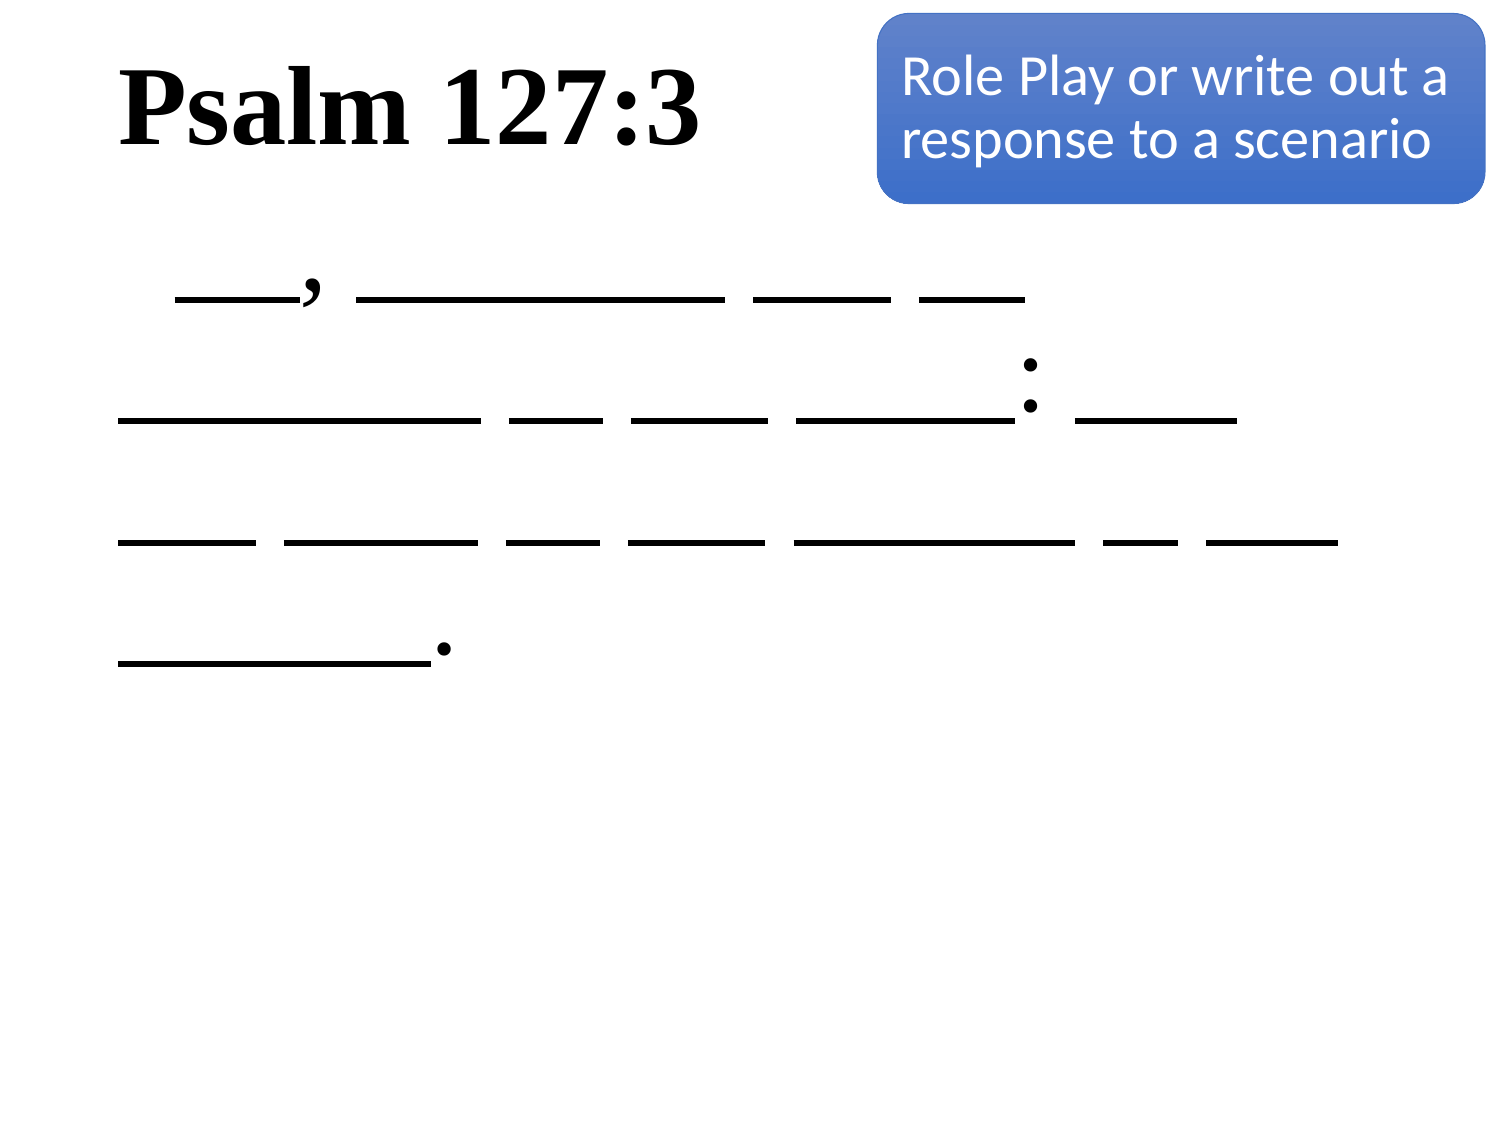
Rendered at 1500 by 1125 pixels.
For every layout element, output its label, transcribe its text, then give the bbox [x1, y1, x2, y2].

list Lo, children are an heritage of the Lord: and the fruit of the womb is his reward. [103, 185, 1397, 1061]
title Psalm 127:3 [103, 59, 876, 158]
text_box Role Play or write out a response to a scenario [876, 12, 1486, 205]
